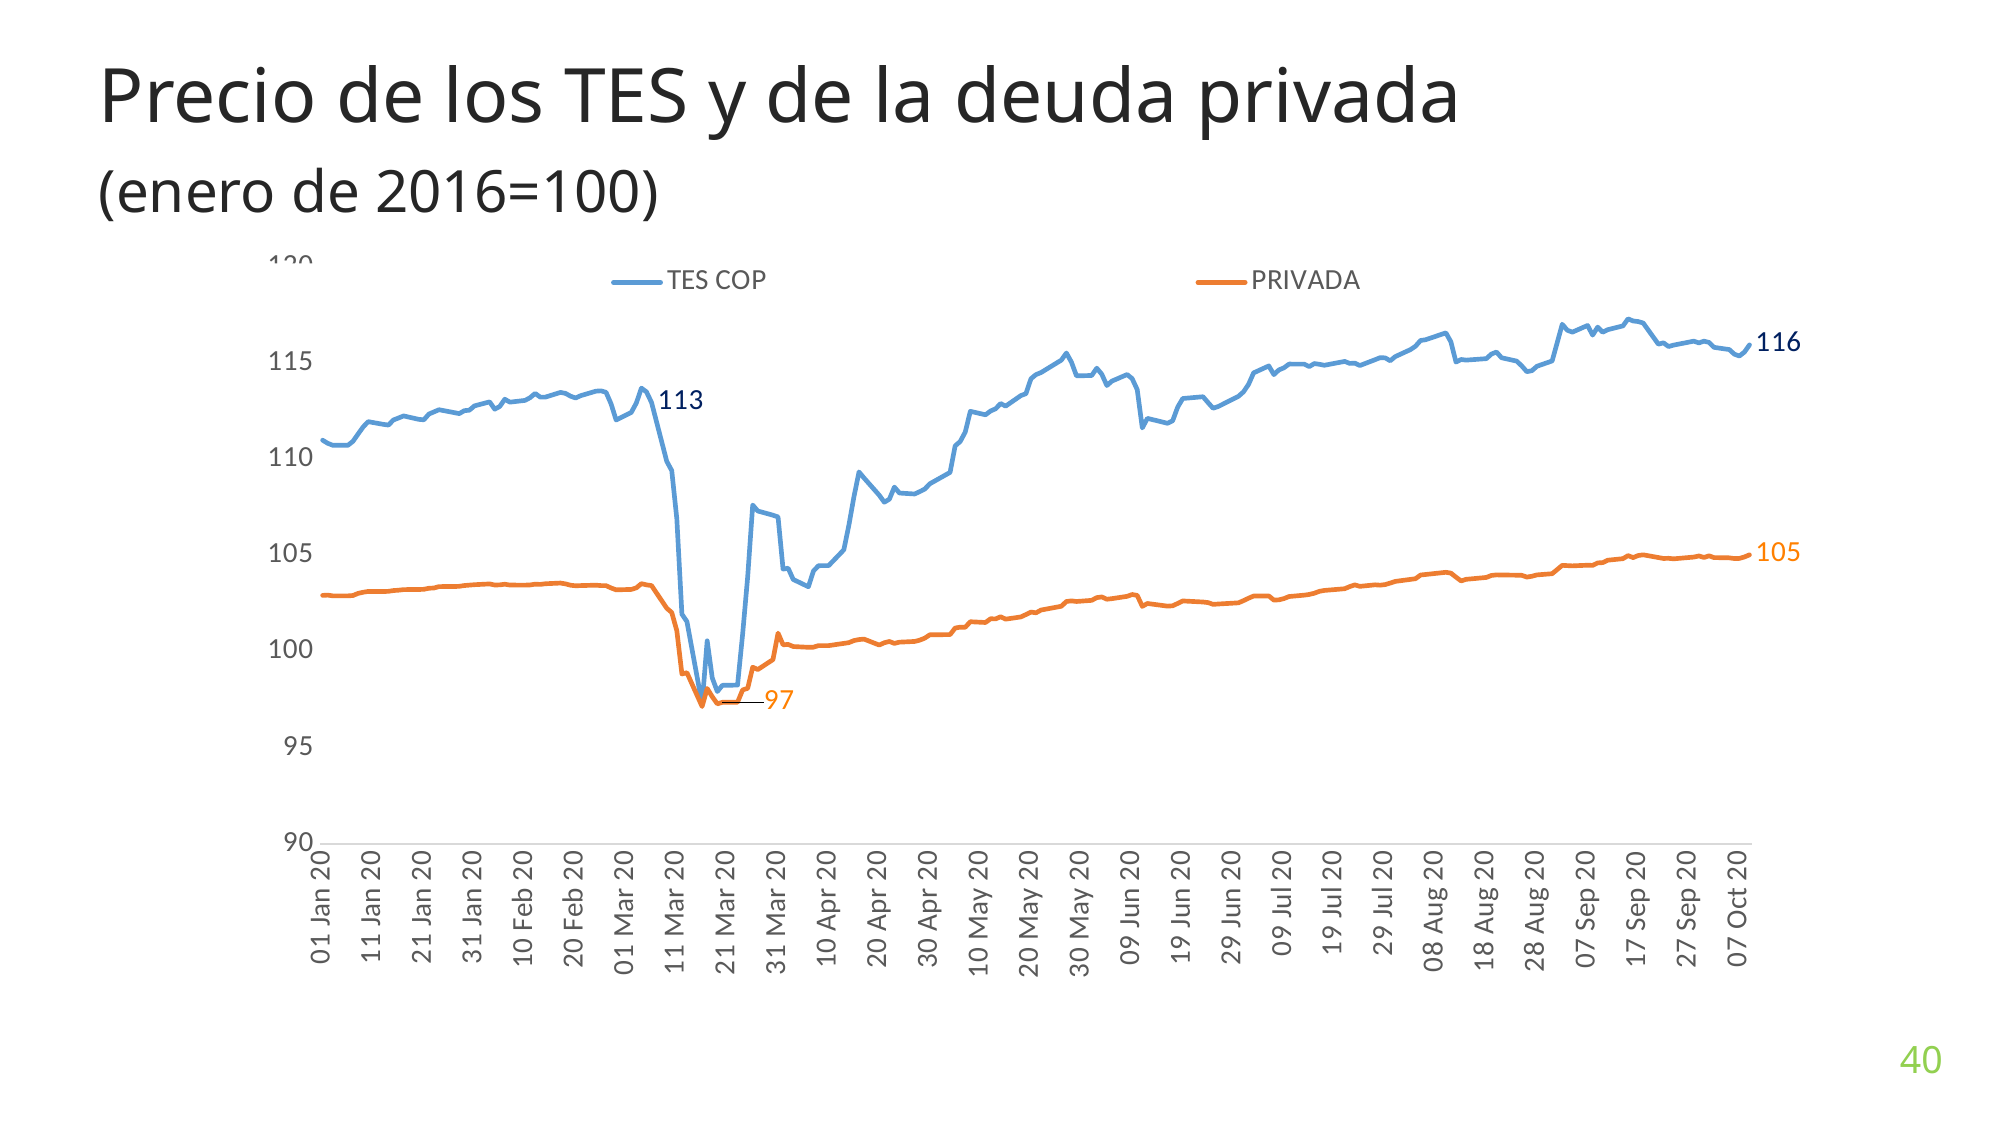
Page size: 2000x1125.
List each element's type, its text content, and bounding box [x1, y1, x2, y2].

slide_number 40 [1846, 1012, 1997, 1110]
title Precio de los TES y de la deuda privada (enero de 2016=100) [78, 37, 1851, 256]
chart [191, 224, 1808, 1061]
